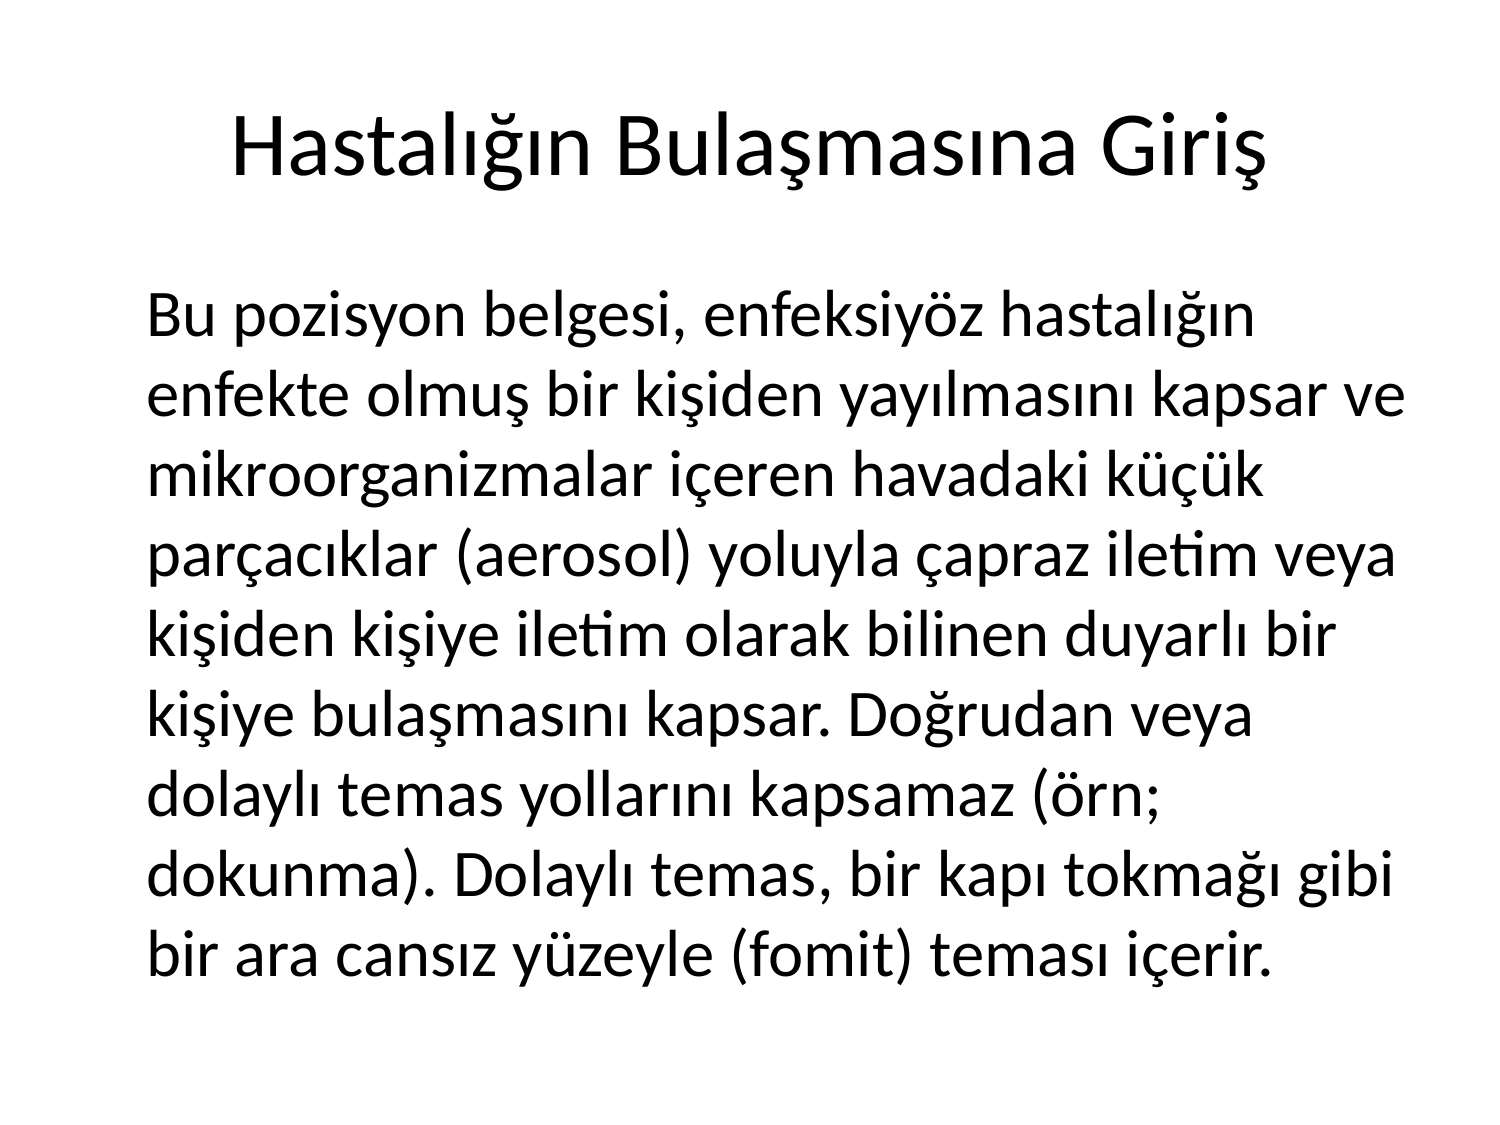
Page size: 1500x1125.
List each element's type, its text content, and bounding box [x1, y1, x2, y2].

list Bu pozisyon belgesi, enfeksiyöz hastalığın enfekte olmuş bir kişiden yayılmasını kapsar ve mikroorganizmalar içeren havadaki küçük parçacıklar (aerosol) yoluyla çapraz iletim veya kişiden kişiye iletim olarak bilinen duyarlı bir kişiye bulaşmasını kapsar. Doğrudan veya dolaylı temas yollarını kapsamaz (örn; dokunma). Dolaylı temas, bir kapı tokmağı gibi bir ara cansız yüzeyle (fomit) teması içerir. [75, 262, 1425, 1005]
title Hastalığın Bulaşmasına Giriş [75, 45, 1425, 233]
